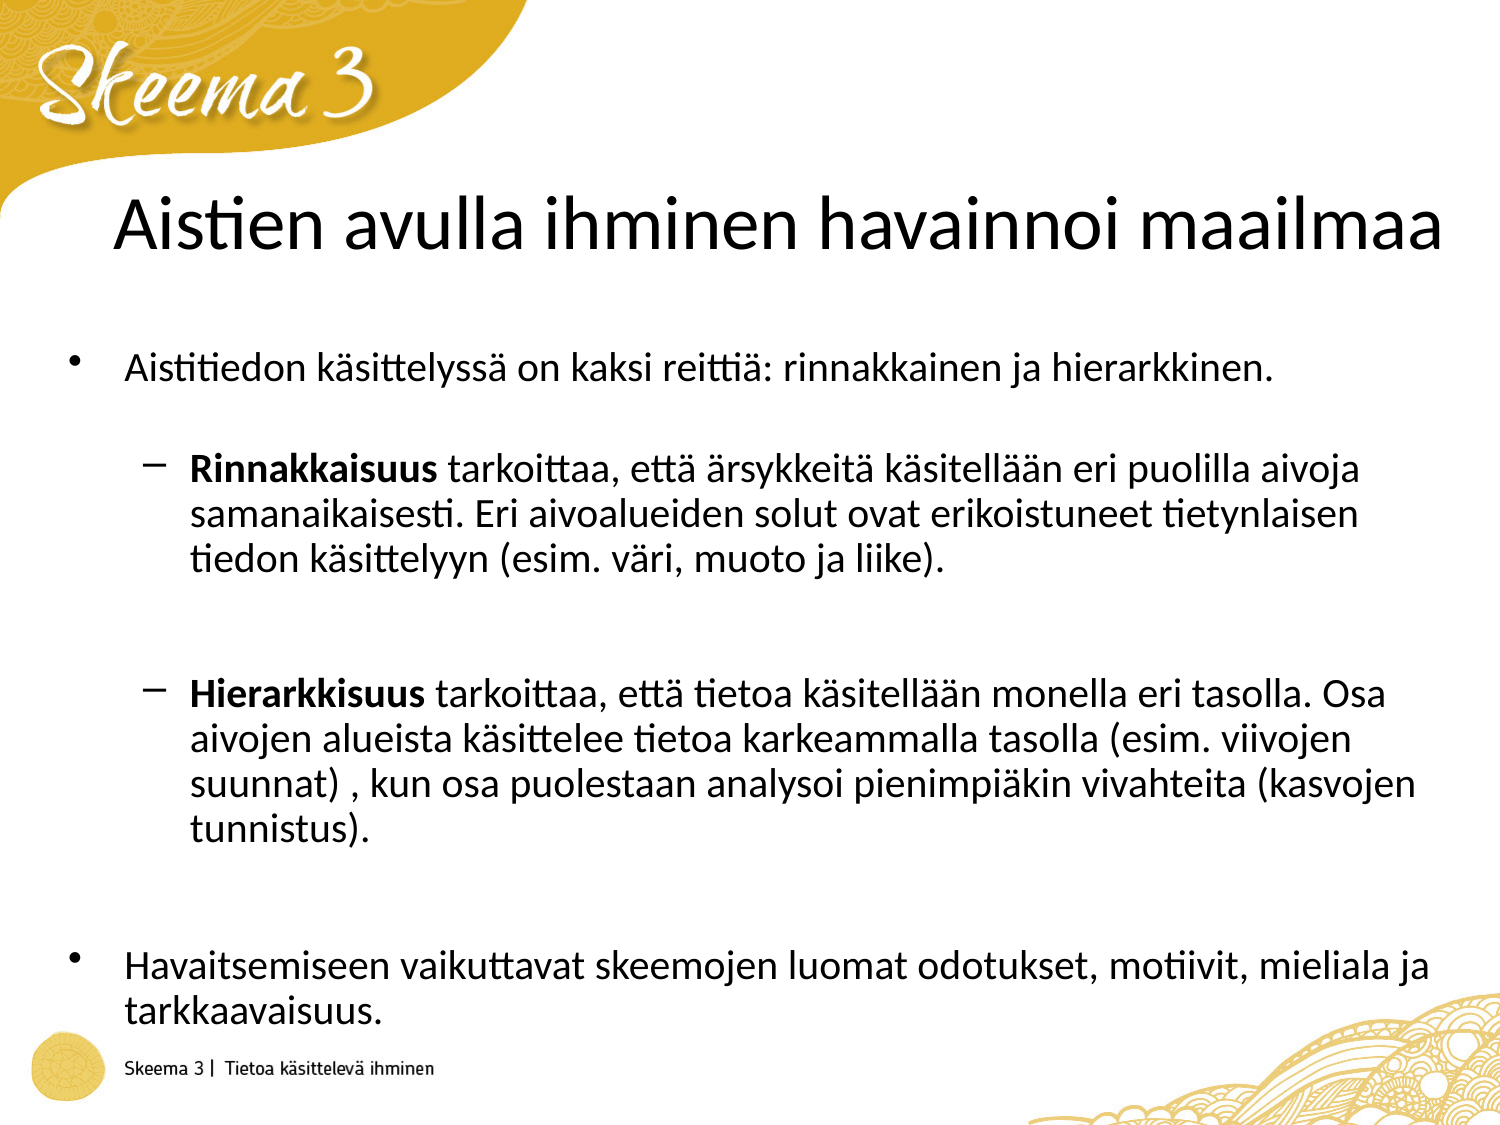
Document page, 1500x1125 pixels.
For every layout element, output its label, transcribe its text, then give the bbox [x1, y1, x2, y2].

title Aistien avulla ihminen havainnoi maailmaa [71, 125, 1489, 313]
picture [0, 0, 1500, 1125]
list Aistitiedon käsittelyssä on kaksi reittiä: rinnakkainen ja hierarkkinen. Rinnakkaisuus tarkoittaa, että ärsykkeitä käsitellään eri puolilla aivoja samanaikaisesti. Eri aivoalueiden solut ovat erikoistuneet tietynlaisen tiedon käsittelyyn (esim. väri, muoto ja liike). Hierarkkisuus tarkoittaa, että tietoa käsitellään monella eri tasolla. Osa aivojen alueista käsittelee tietoa karkeammalla tasolla (esim. viivojen suunnat) , kun osa puolestaan analysoi pienimpiäkin vivahteita (kasvojen tunnistus). Havaitsemiseen vaikuttavat skeemojen luomat odotukset, motiivit, mieliala ja tarkkaavaisuus. [53, 338, 1449, 1052]
